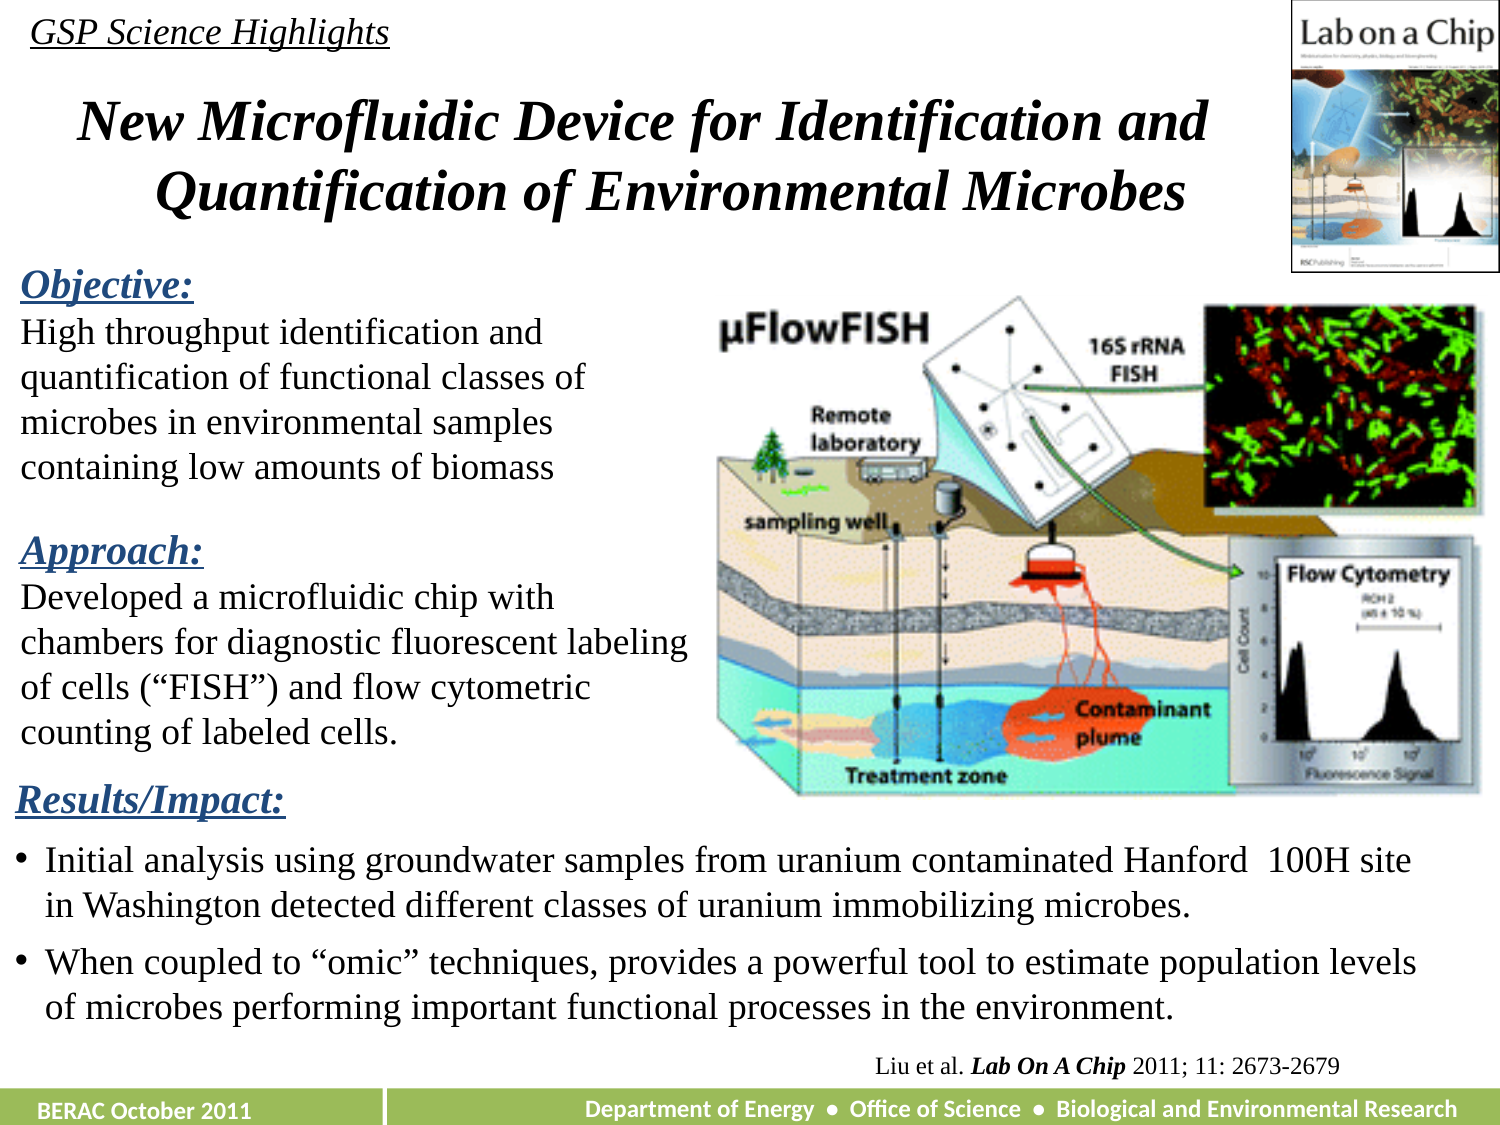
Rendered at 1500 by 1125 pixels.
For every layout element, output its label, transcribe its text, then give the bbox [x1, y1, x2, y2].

text_box GSP Science Highlights [14, 0, 405, 60]
text_box Approach: Developed a microfluidic chip with chambers for diagnostic fluorescent labeling of cells (“FISH”) and flow cytometric counting of labeled cells. [5, 515, 710, 760]
picture [715, 294, 1488, 801]
text_box New Microfluidic Device for Identification and Quantification of Environmental Microbes [62, 74, 1225, 238]
text_box Results/Impact: Initial analysis using groundwater samples from uranium contaminated Hanford 100H site in Washington detected different classes of uranium immobilizing microbes. When coupled to “omic” techniques, provides a powerful tool to estimate population levels of microbes performing important functional processes in the environment. [0, 764, 1461, 1035]
text_box Liu et al. Lab On A Chip 2011; 11: 2673-2679 [875, 1050, 1500, 1075]
text_box Objective: High throughput identification and quantification of functional classes of microbes in environmental samples containing low amounts of biomass [5, 249, 705, 495]
picture [1291, 0, 1500, 273]
